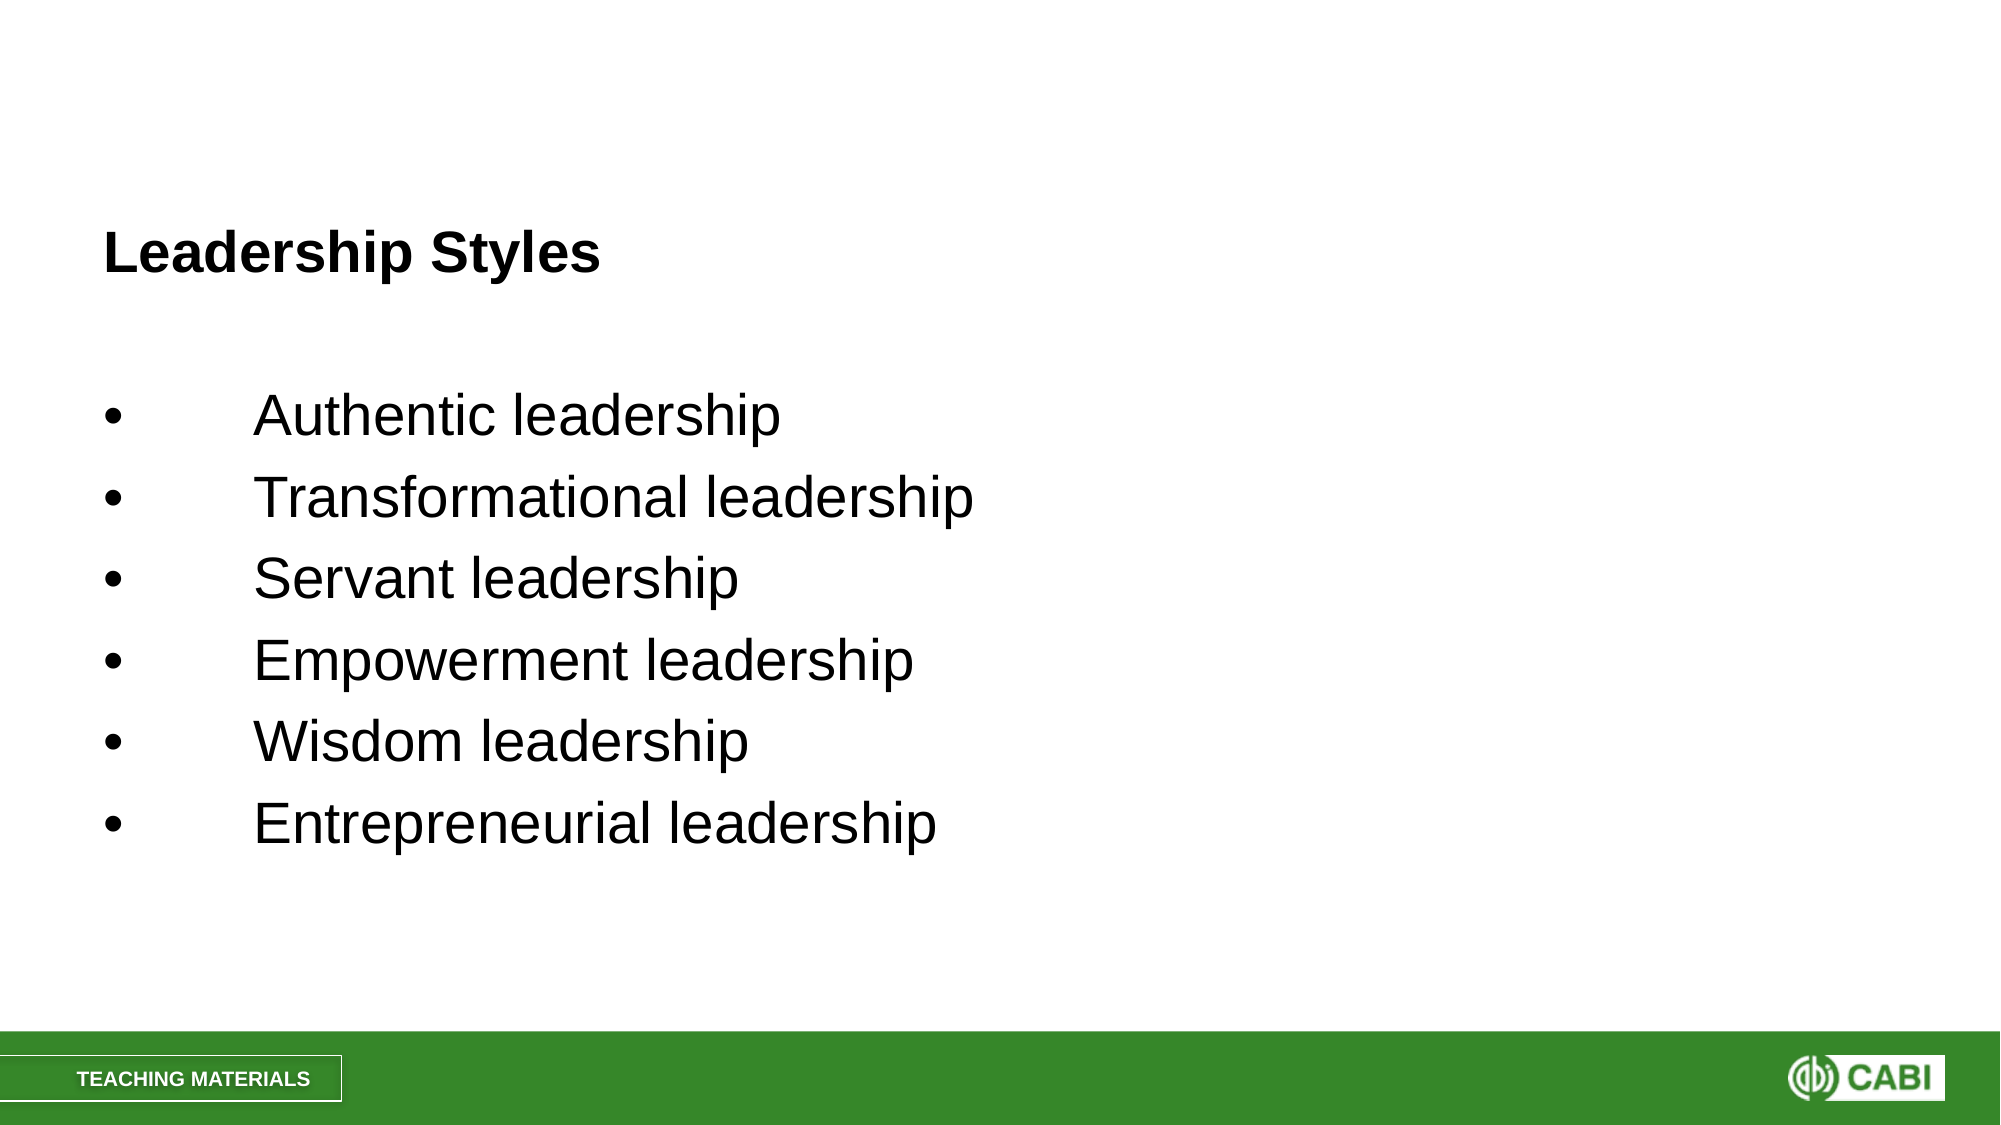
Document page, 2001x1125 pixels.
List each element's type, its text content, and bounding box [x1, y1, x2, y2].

list Leadership Styles • Authentic leadership • Transformational leadership • Servant leadership • Empowerment leadership • Wisdom leadership • Entrepreneurial leadership [88, 206, 1861, 915]
picture [1788, 1055, 1945, 1101]
